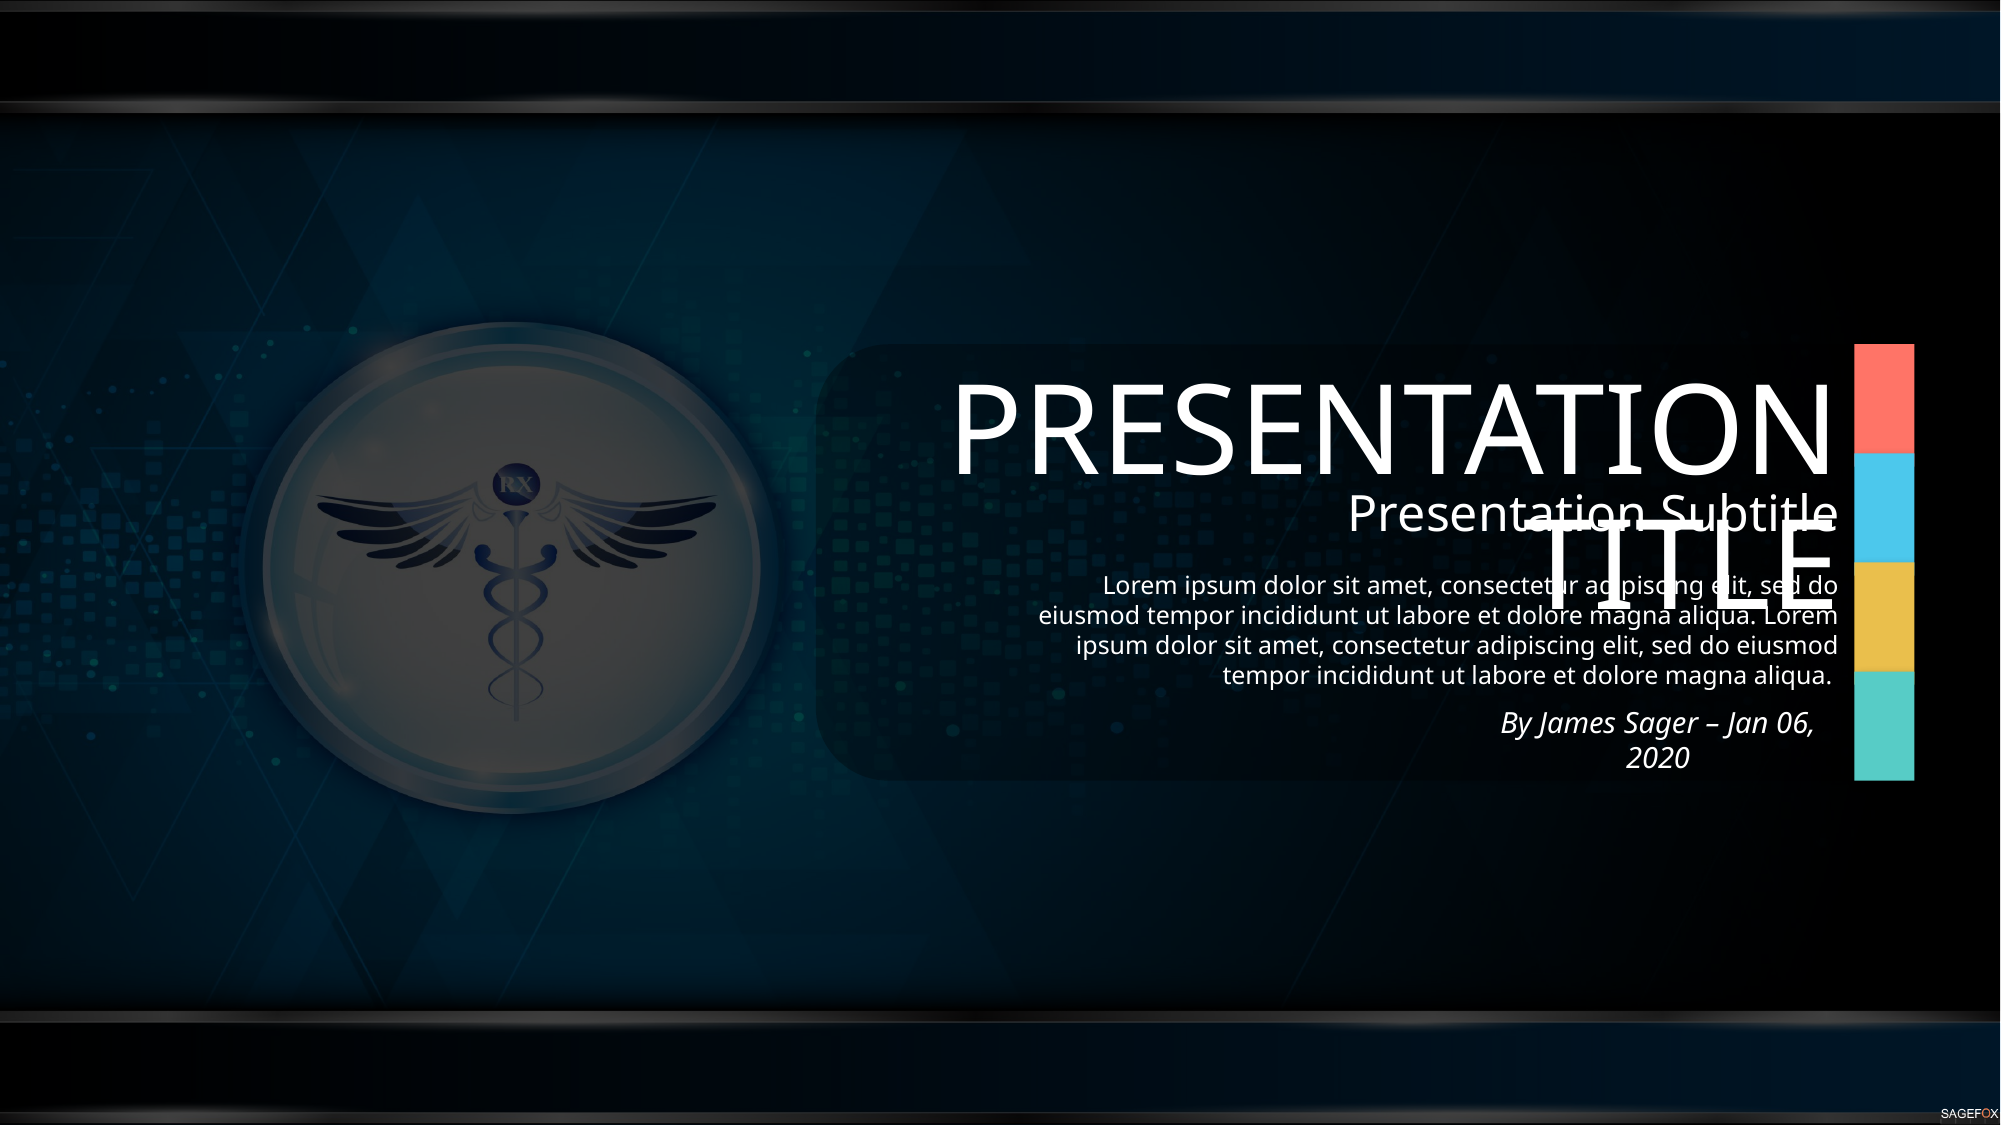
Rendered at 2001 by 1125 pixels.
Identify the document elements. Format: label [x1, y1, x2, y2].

text_box [867, 359, 1863, 765]
picture [0, 0, 2001, 1125]
text_box [815, 344, 1915, 781]
